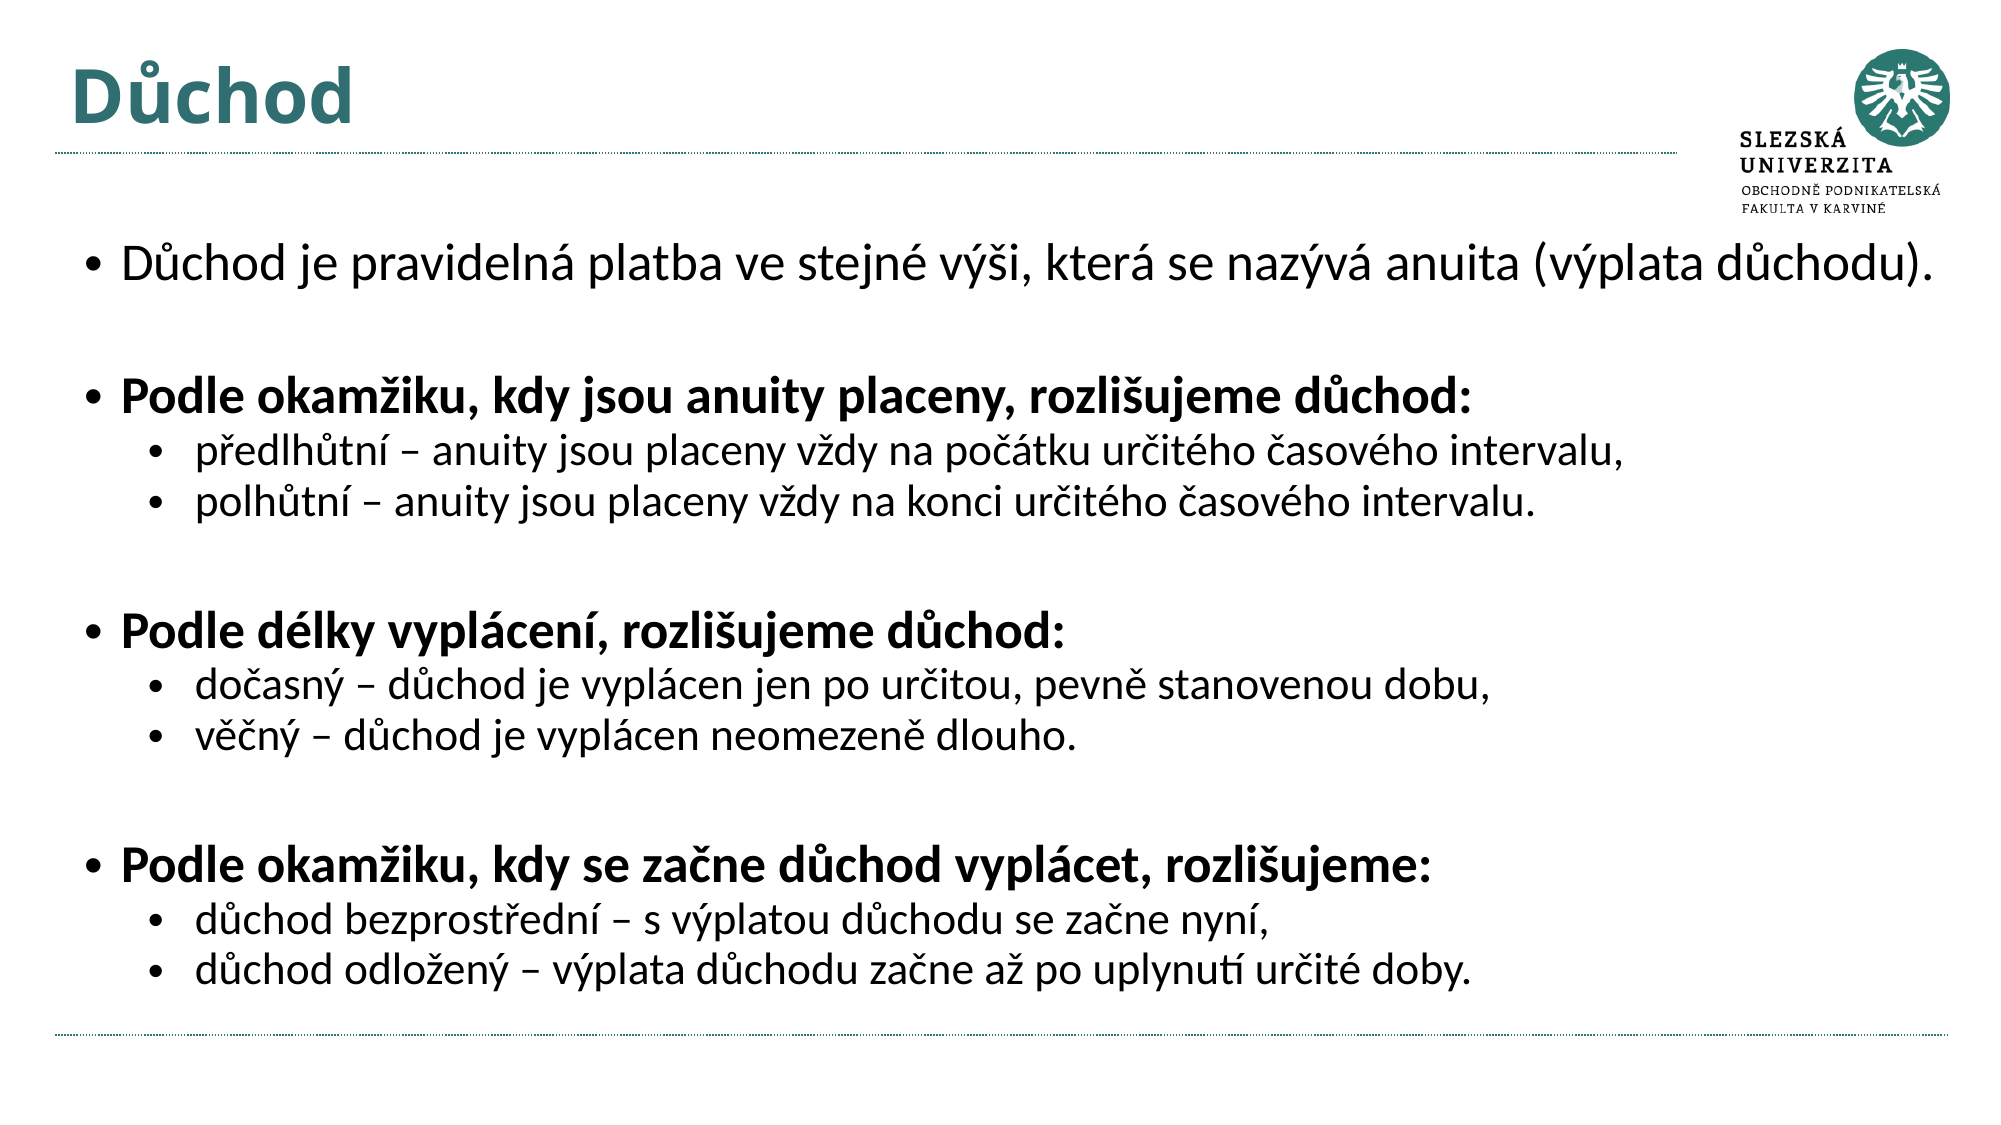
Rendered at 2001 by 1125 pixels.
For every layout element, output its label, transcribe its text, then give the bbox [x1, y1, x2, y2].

picture [1740, 49, 1950, 213]
list Důchod je pravidelná platba ve stejné výši, která se nazývá anuita (výplata důchodu). Podle okamžiku, kdy jsou anuity placeny, rozlišujeme důchod: předlhůtní – anuity jsou placeny vždy na počátku určitého časového intervalu, polhůtní – anuity jsou placeny vždy na konci určitého časového intervalu. Podle délky vyplácení, rozlišujeme důchod: dočasný – důchod je vyplácen jen po určitou, pevně stanovenou dobu, věčný – důchod je vyplácen neomezeně dlouho. Podle okamžiku, kdy se začne důchod vyplácet, rozlišujeme: důchod bezprostřední – s výplatou důchodu se začne nyní, důchod odložený – výplata důchodu začne až po uplynutí určité doby. [69, 234, 1952, 1050]
title Důchod [55, 42, 1662, 150]
